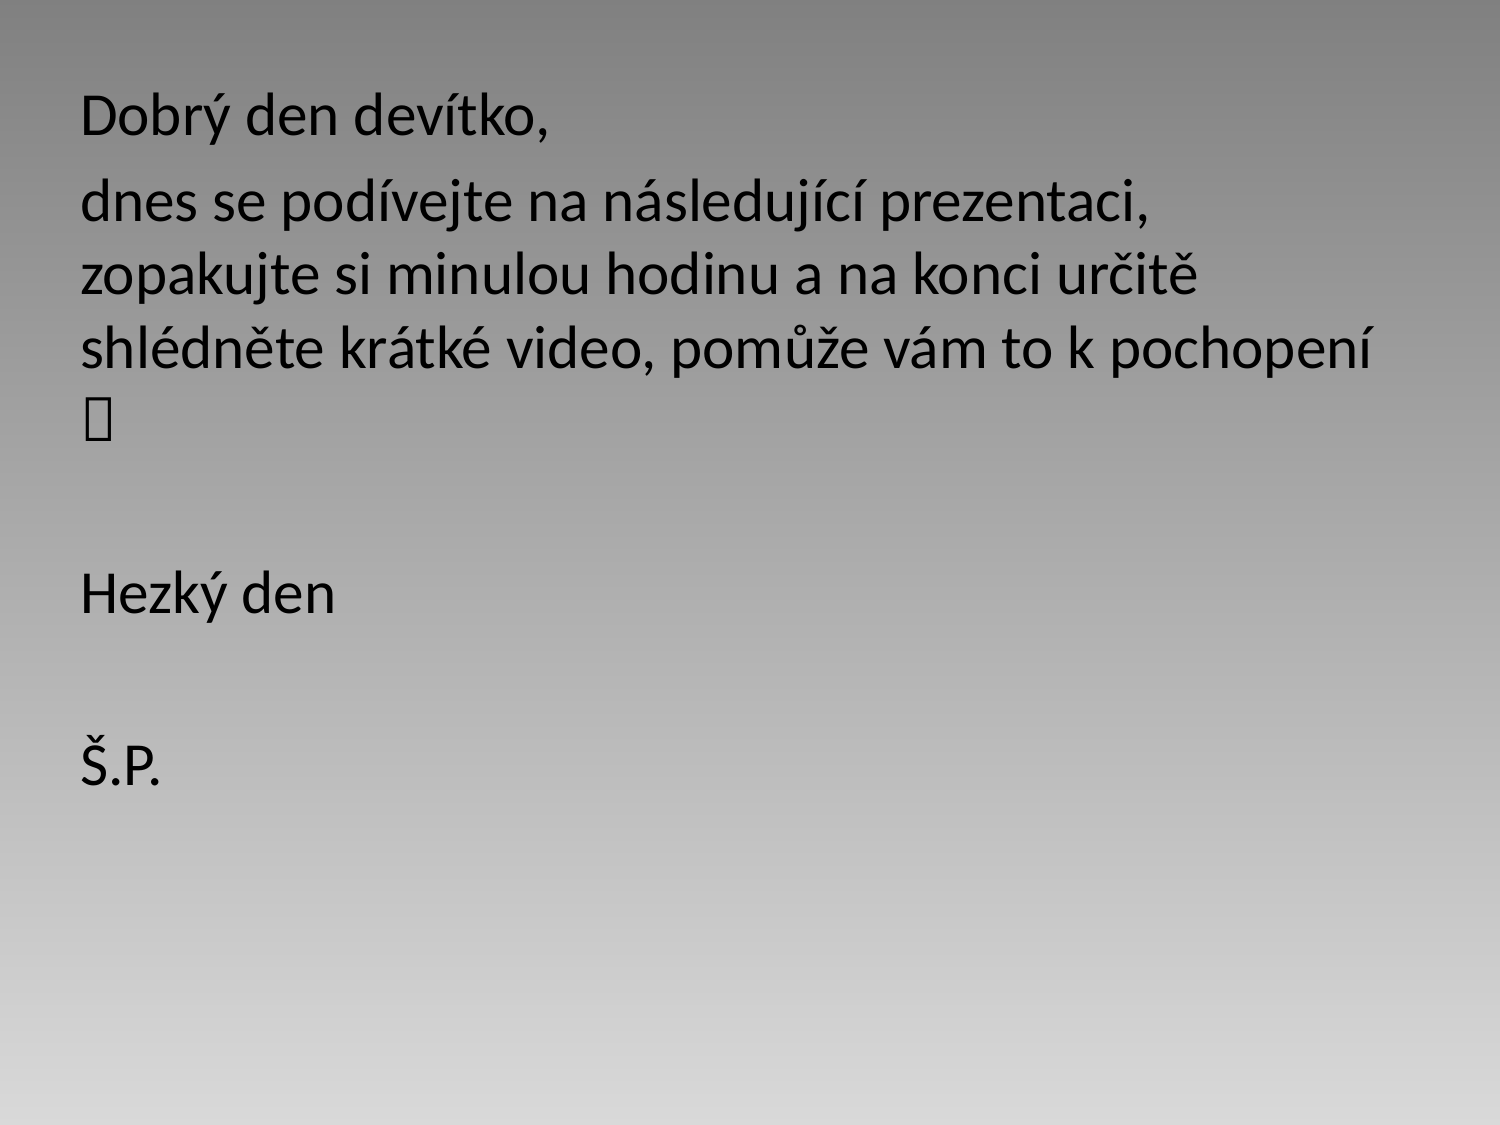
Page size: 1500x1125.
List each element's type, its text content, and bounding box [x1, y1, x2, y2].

list Dobrý den devítko, dnes se podívejte na následující prezentaci, zopakujte si minulou hodinu a na konci určitě shlédněte krátké video, pomůže vám to k pochopení  Hezký den Š.P. [64, 66, 1415, 809]
